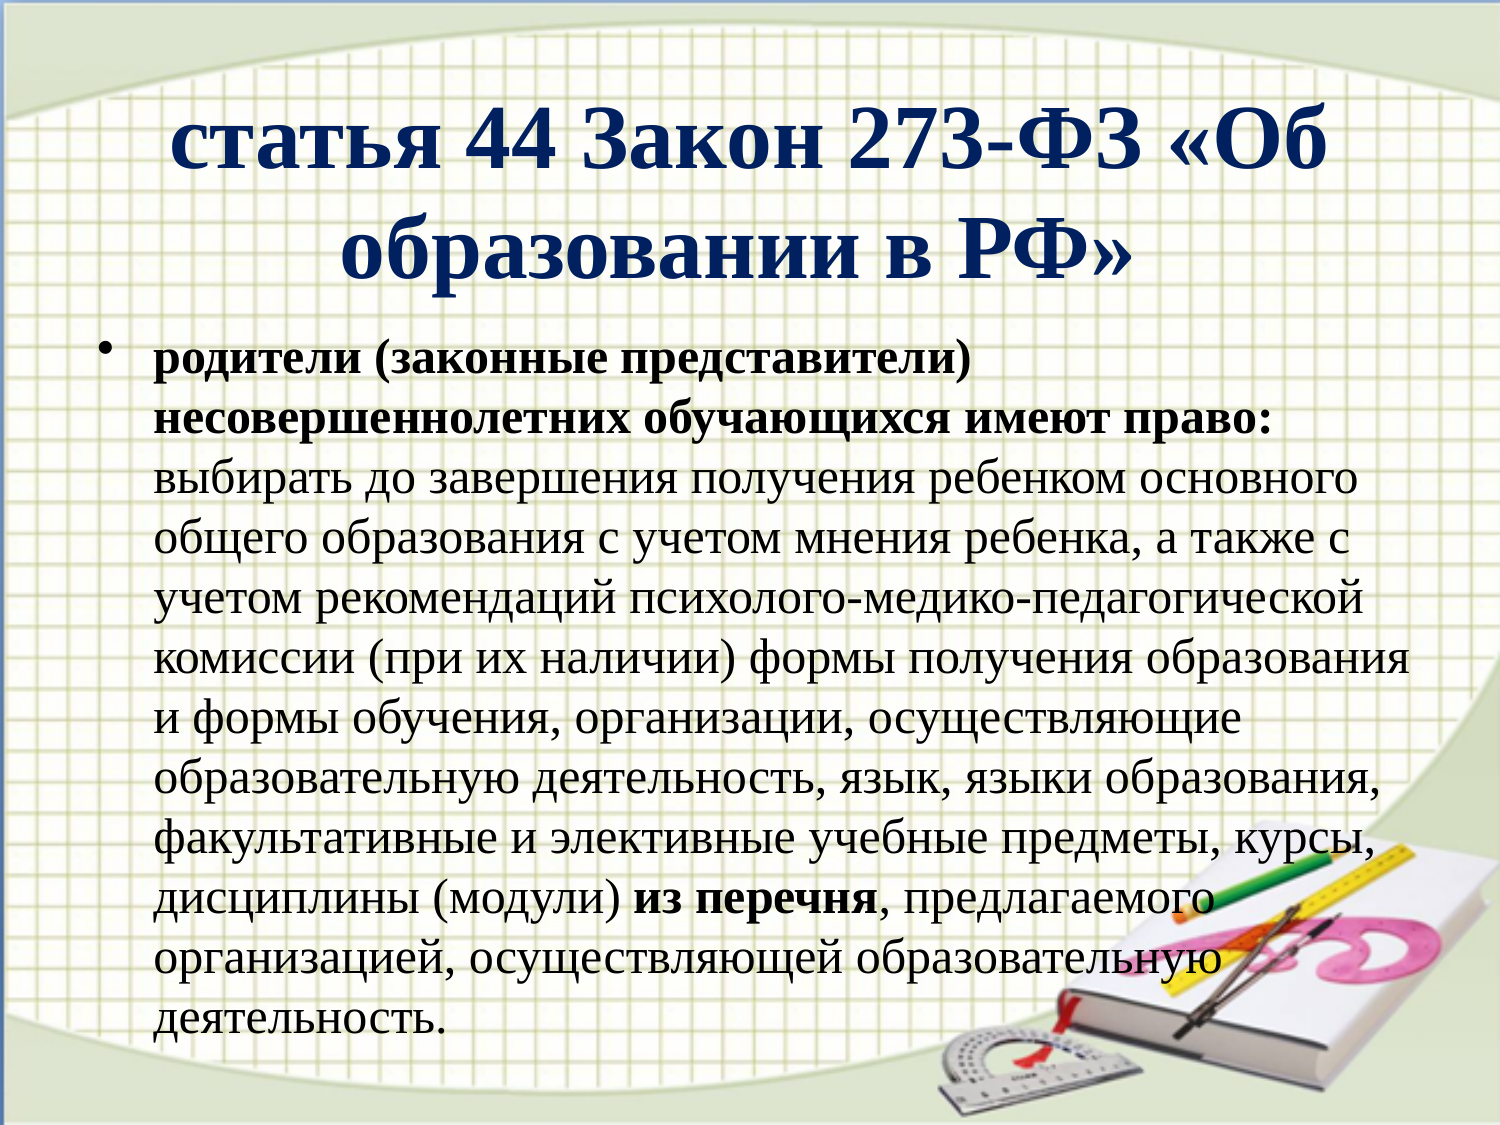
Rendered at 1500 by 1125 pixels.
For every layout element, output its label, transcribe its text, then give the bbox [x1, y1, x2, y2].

list родители (законные представители) несовершеннолетних обучающихся имеют право: выбирать до завершения получения ребенком основного общего образования с учетом мнения ребенка, а также с учетом рекомендаций психолого-медико-педагогической комиссии (при их наличии) формы получения образования и формы обучения, организации, осуществляющие образовательную деятельность, язык, языки образования, факультативные и элективные учебные предметы, курсы, дисциплины (модули) из перечня, предлагаемого организацией, осуществляющей образовательную деятельность. [81, 316, 1433, 1079]
picture [0, 0, 1500, 1125]
title статья 44 Закон 273-ФЗ «Об образовании в РФ» [74, 44, 1426, 329]
